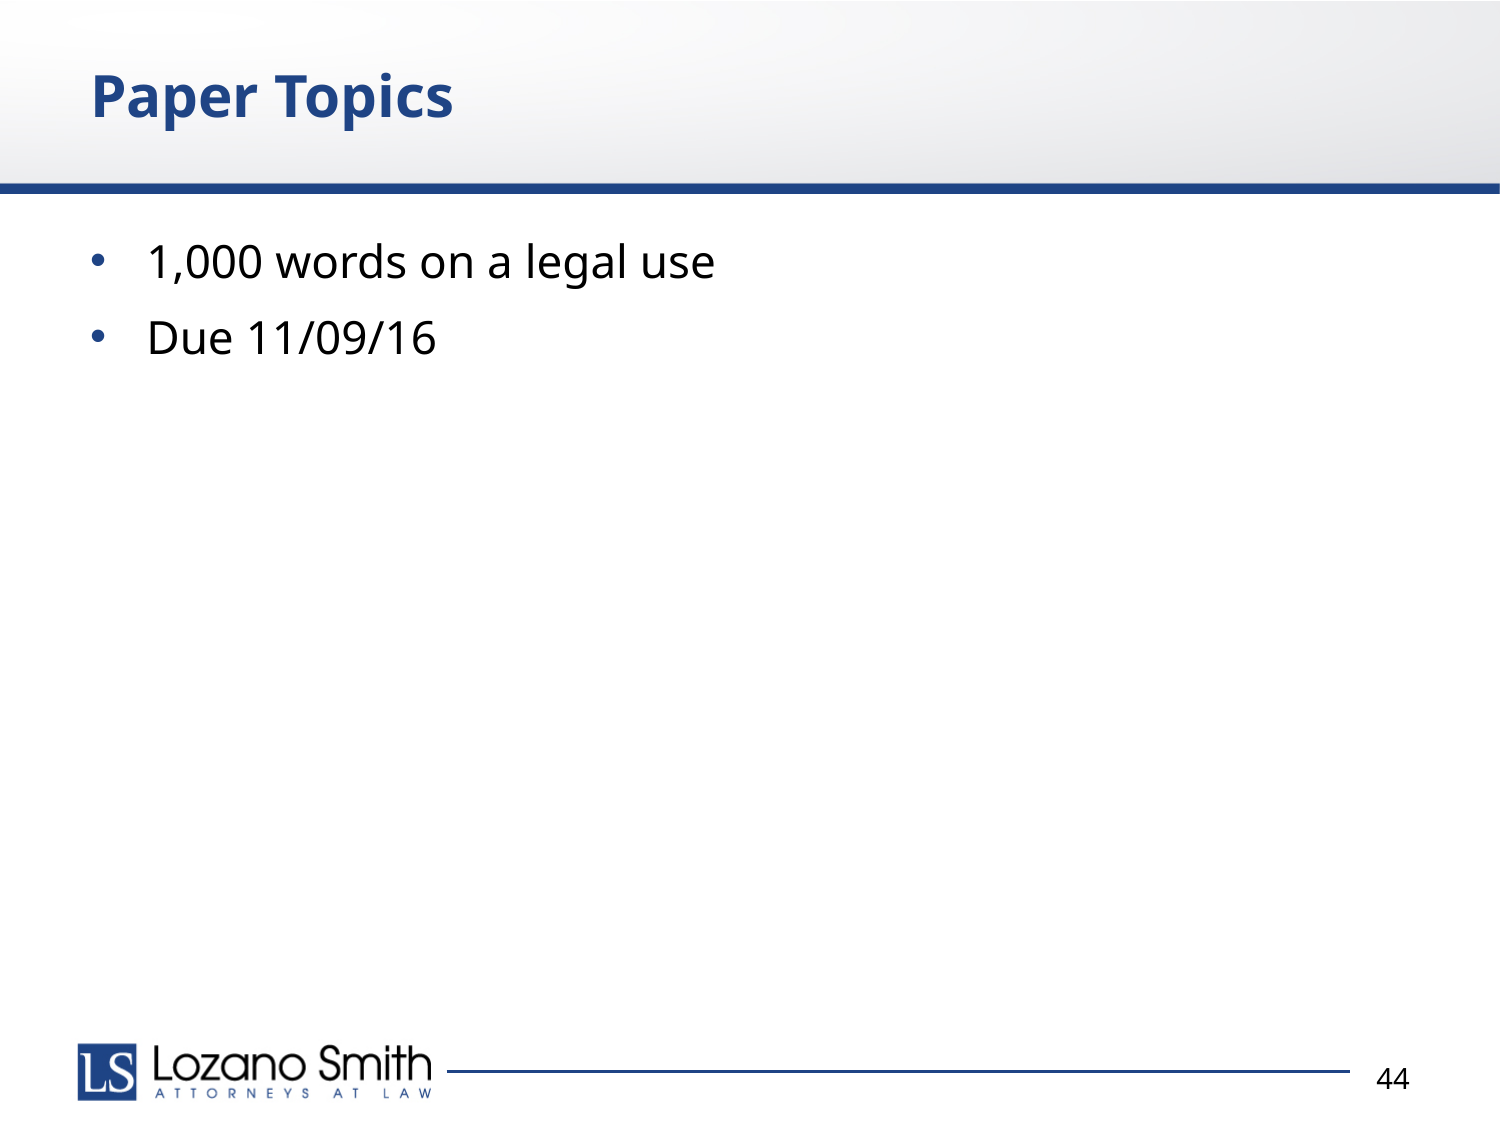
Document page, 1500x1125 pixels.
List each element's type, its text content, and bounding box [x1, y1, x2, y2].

title Paper Topics [74, 12, 1426, 176]
list 1,000 words on a legal use Due 11/09/16 [74, 224, 1426, 1013]
picture [62, 1022, 447, 1122]
picture [0, 1, 1500, 194]
slide_number 44 [1350, 1050, 1425, 1110]
